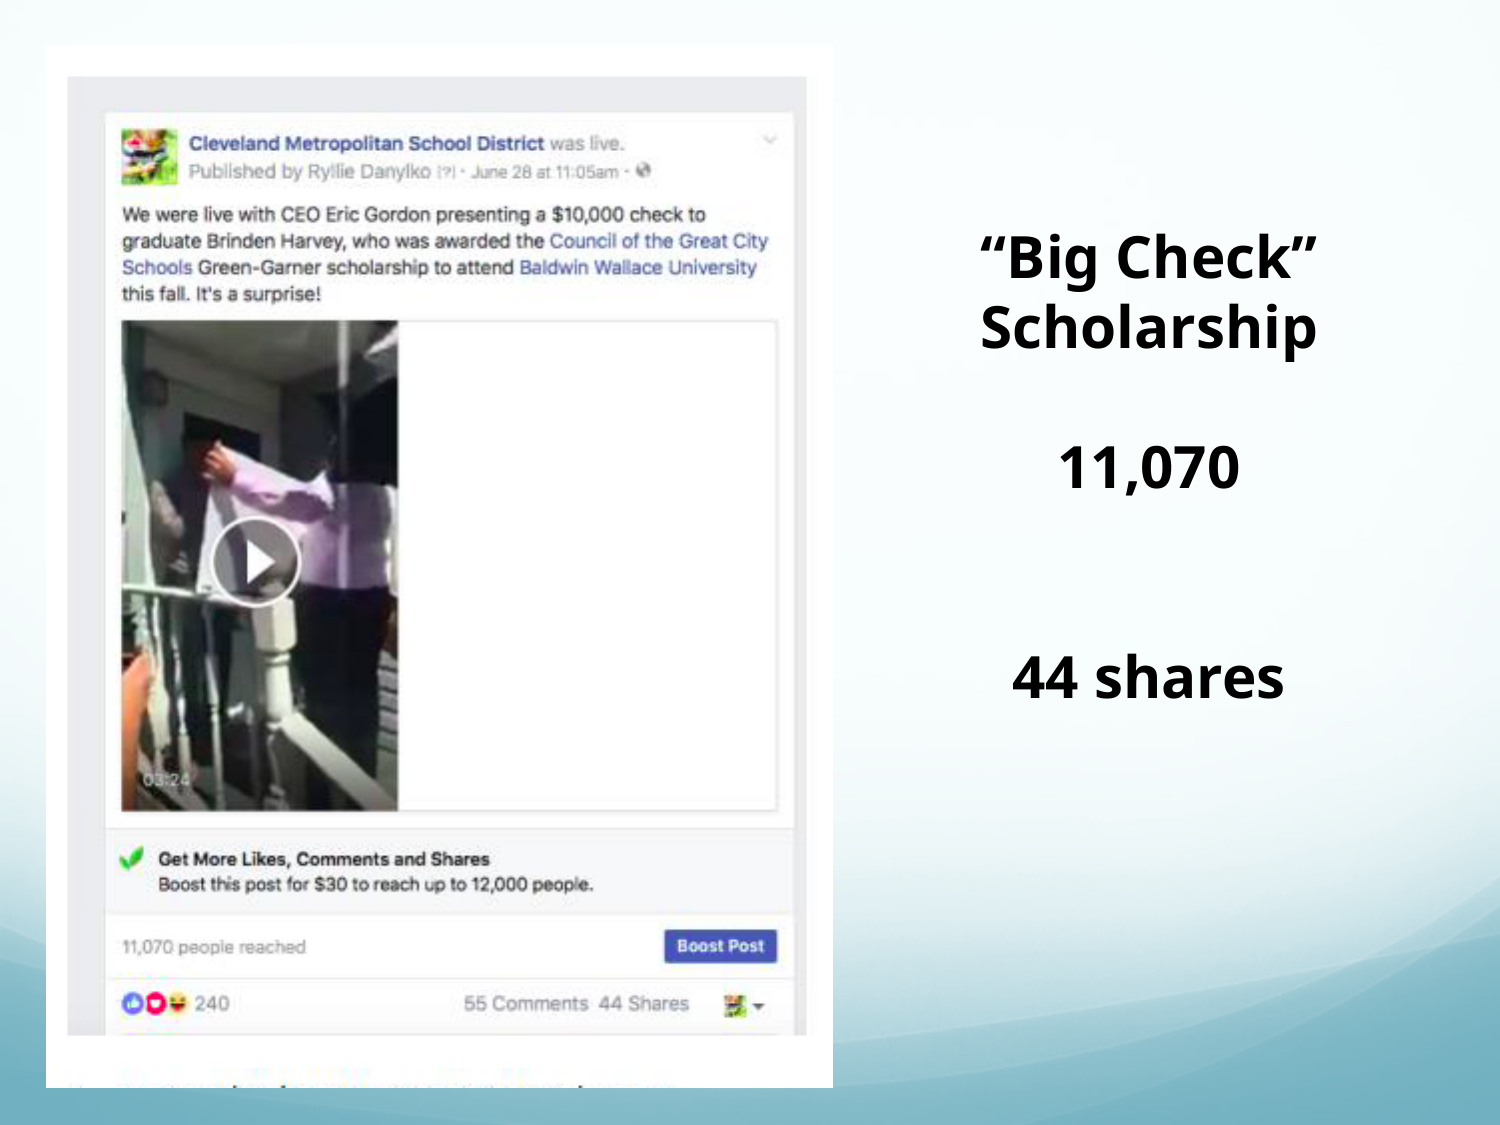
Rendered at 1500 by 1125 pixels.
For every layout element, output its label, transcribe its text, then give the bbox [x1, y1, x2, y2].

text_box “Big Check” Scholarship 11,070 44 shares [898, 143, 1400, 718]
picture [46, 44, 834, 1088]
